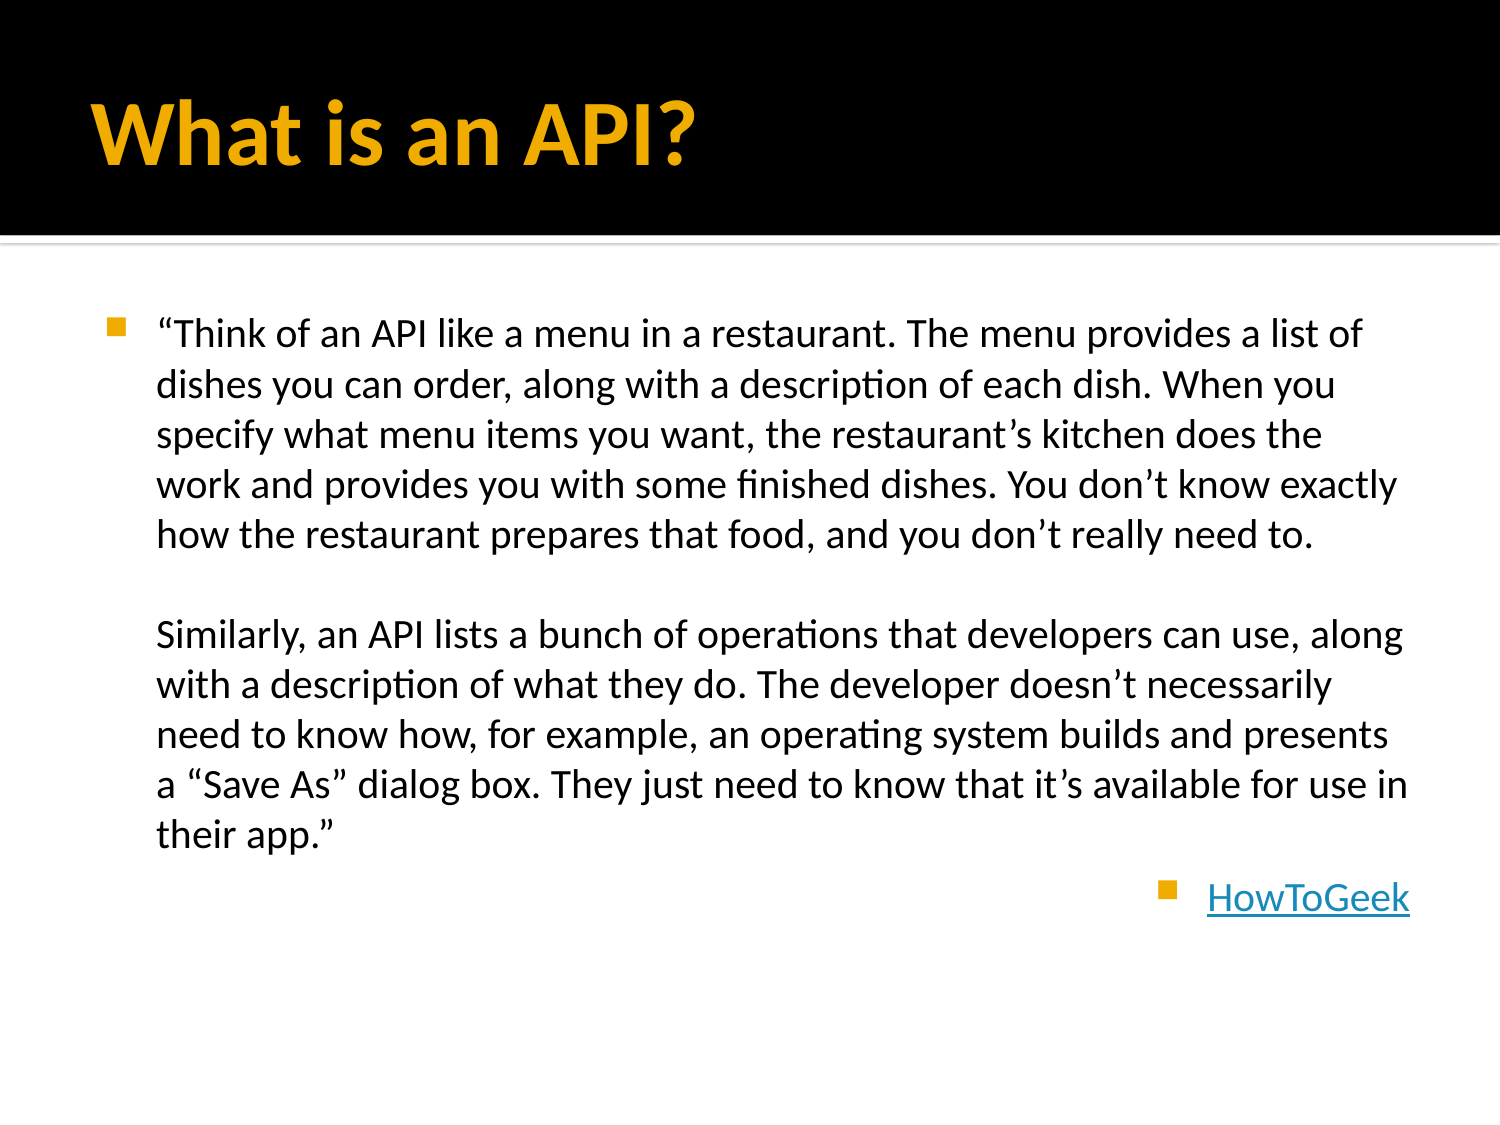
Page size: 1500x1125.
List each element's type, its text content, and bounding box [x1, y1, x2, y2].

list “Think of an API like a menu in a restaurant. The menu provides a list of dishes you can order, along with a description of each dish. When you specify what menu items you want, the restaurant’s kitchen does the work and provides you with some finished dishes. You don’t know exactly how the restaurant prepares that food, and you don’t really need to. Similarly, an API lists a bunch of operations that developers can use, along with a description of what they do. The developer doesn’t necessarily need to know how, for example, an operating system builds and presents a “Save As” dialog box. They just need to know that it’s available for use in their app.” HowToGeek [75, 291, 1425, 1050]
title What is an API? [75, 25, 1425, 231]
